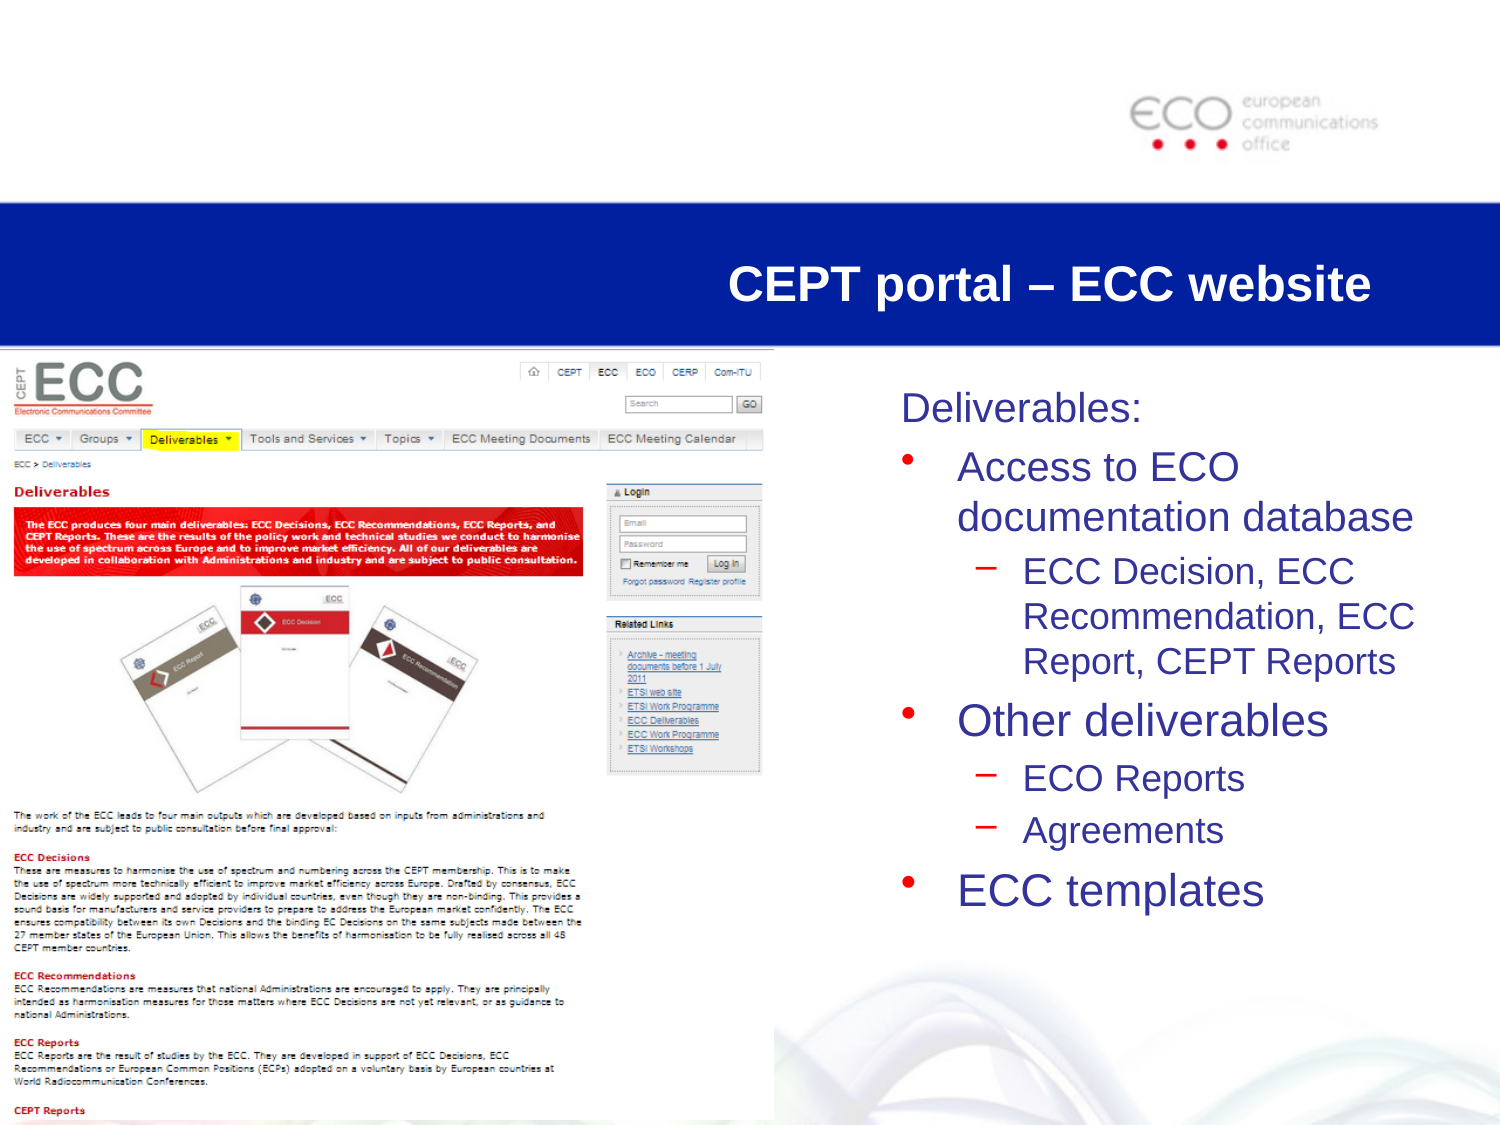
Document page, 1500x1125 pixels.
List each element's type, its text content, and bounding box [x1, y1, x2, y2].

list Deliverables: Access to ECO documentation database ECC Decision, ECC Recommendation, ECC Report, CEPT Reports Other deliverables ECO Reports Agreements ECC templates [885, 373, 1495, 1123]
picture [0, 0, 1500, 1125]
title CEPT portal – ECC website [149, 236, 1388, 325]
